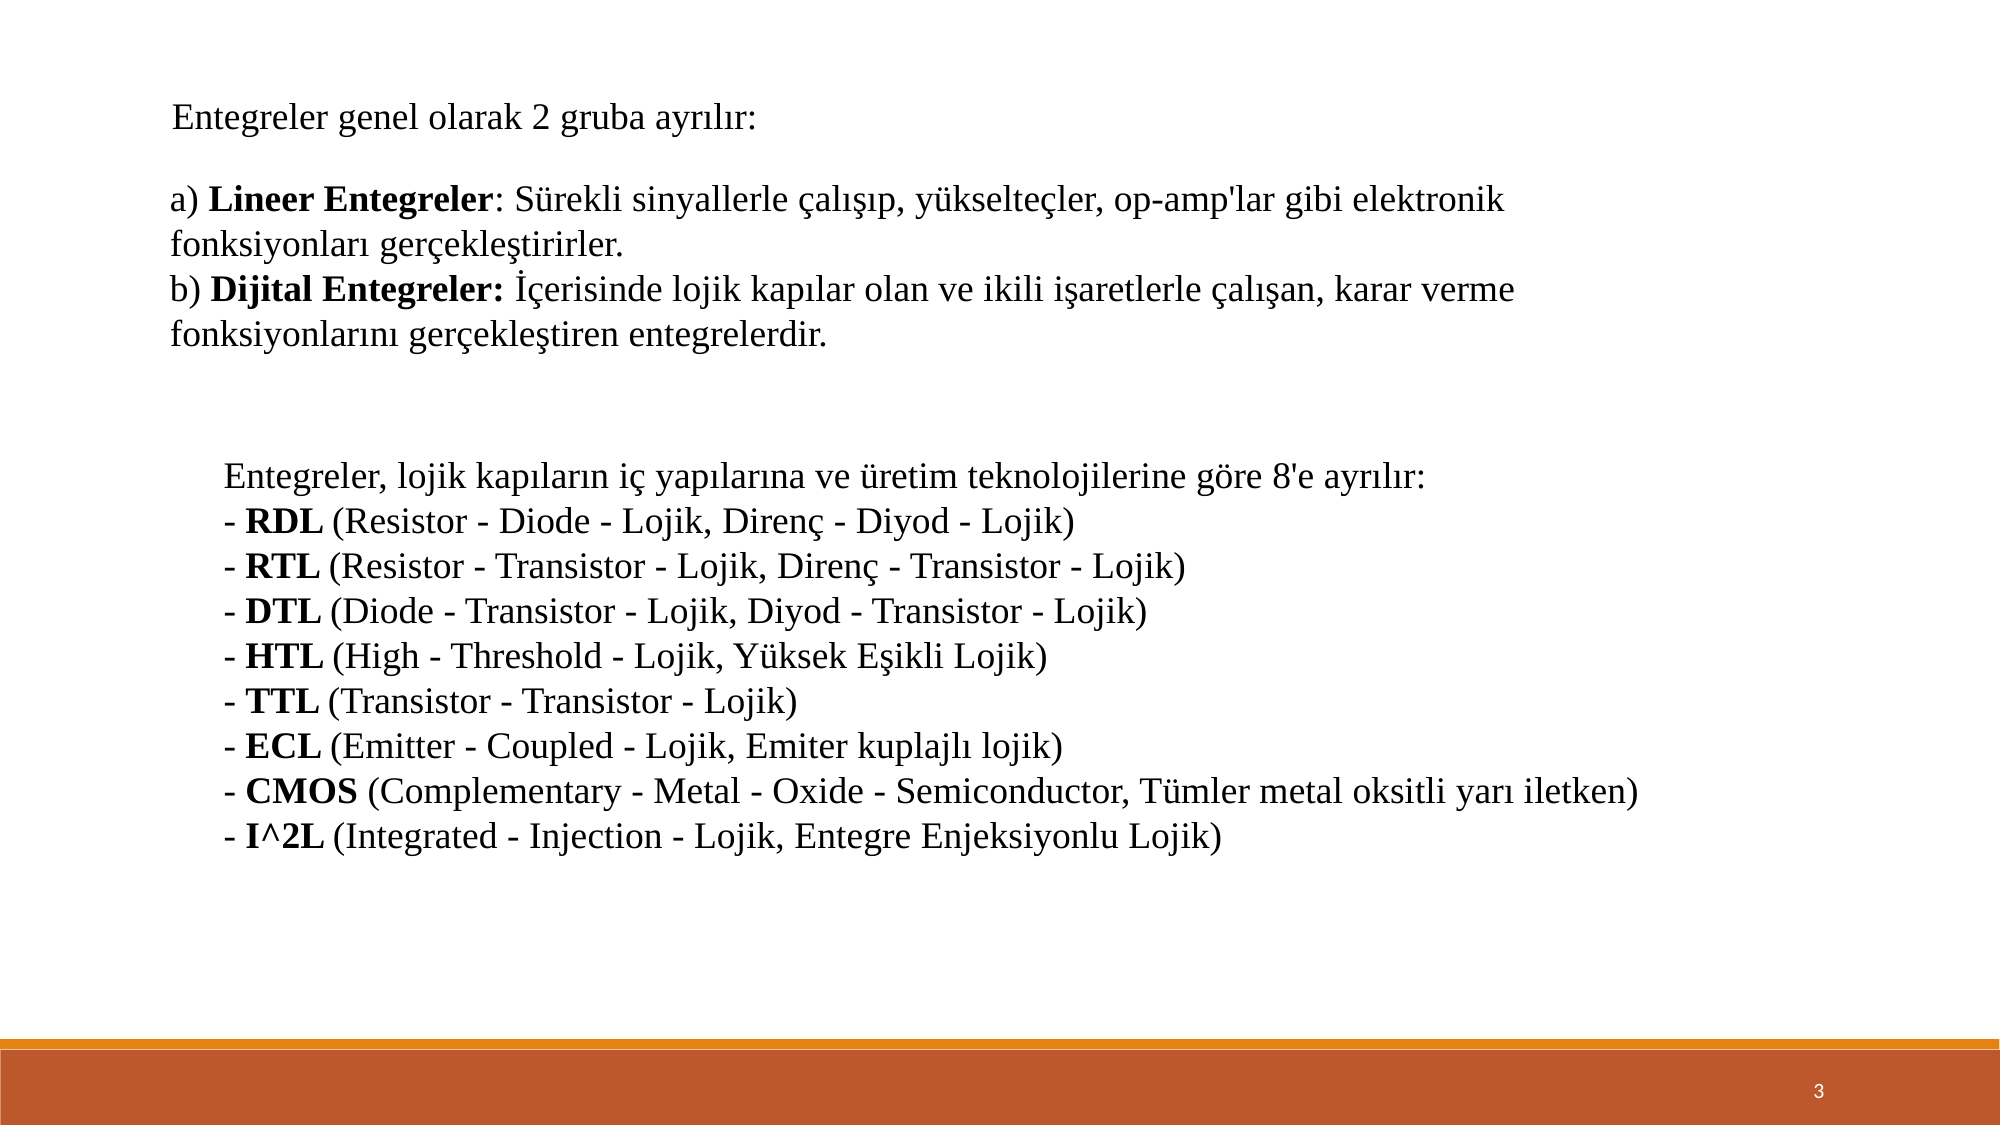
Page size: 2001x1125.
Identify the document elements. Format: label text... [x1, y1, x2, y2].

text_box Entegreler, lojik kapıların iç yapılarına ve üretim teknolojilerine göre 8'e ayrılır: - RDL (Resistor - Diode - Lojik, Direnç - Diyod - Lojik) - RTL (Resistor - Transistor - Lojik, Direnç - Transistor - Lojik) - DTL (Diode - Transistor - Lojik, Diyod - Transistor - Lojik) - HTL (High - Threshold - Lojik, Yüksek Eşikli Lojik) - TTL (Transistor - Transistor - Lojik) - ECL (Emitter - Coupled - Lojik, Emiter kuplajlı lojik) - CMOS (Complementary - Metal - Oxide - Semiconductor, Tümler metal oksitli yarı iletken) - I^2L (Integrated - Injection - Lojik, Entegre Enjeksiyonlu Lojik) [208, 443, 1659, 864]
text_box Entegreler genel olarak 2 gruba ayrılır: [157, 84, 774, 145]
text_box a) Lineer Entegreler: Sürekli sinyallerle çalışıp, yükselteçler, op-amp'lar gibi elektronik fonksiyonları gerçekleştirirler. b) Dijital Entegreler: İçerisinde lojik kapılar olan ve ikili işaretlerle çalışan, karar verme fonksiyonlarını gerçekleştiren entegrelerdir. [155, 166, 1779, 362]
slide_number 3 [1624, 1059, 1840, 1120]
